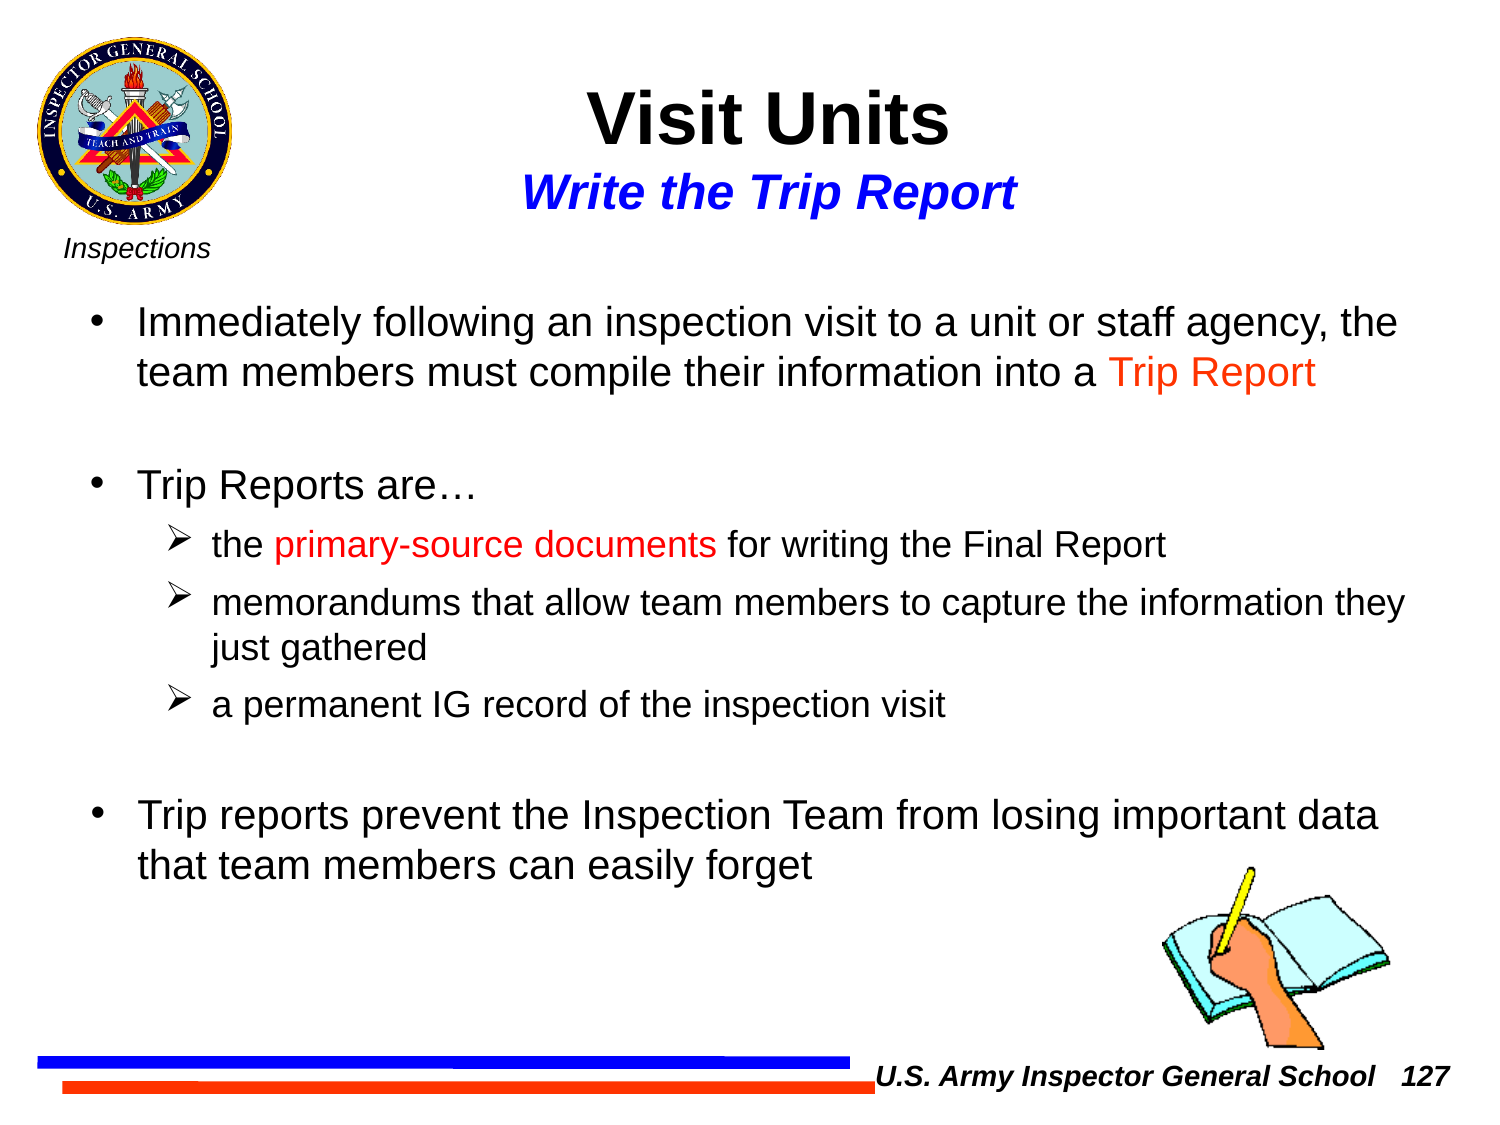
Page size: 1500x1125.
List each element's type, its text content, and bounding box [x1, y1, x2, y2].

text_box Immediately following an inspection visit to a unit or staff agency, the team members must compile their information into a Trip Report Trip Reports are… the primary-source documents for writing the Final Report memorandums that allow team members to capture the information they just gathered a permanent IG record of the inspection visit Trip reports prevent the Inspection Team from losing important data that team members can easily forget [0, 287, 1425, 895]
text_box Visit Units Write the Trip Report [506, 62, 1033, 228]
footer U.S. Army Inspector General School 127 [824, 1049, 1500, 1125]
picture [1162, 823, 1500, 1051]
picture [37, 37, 232, 225]
